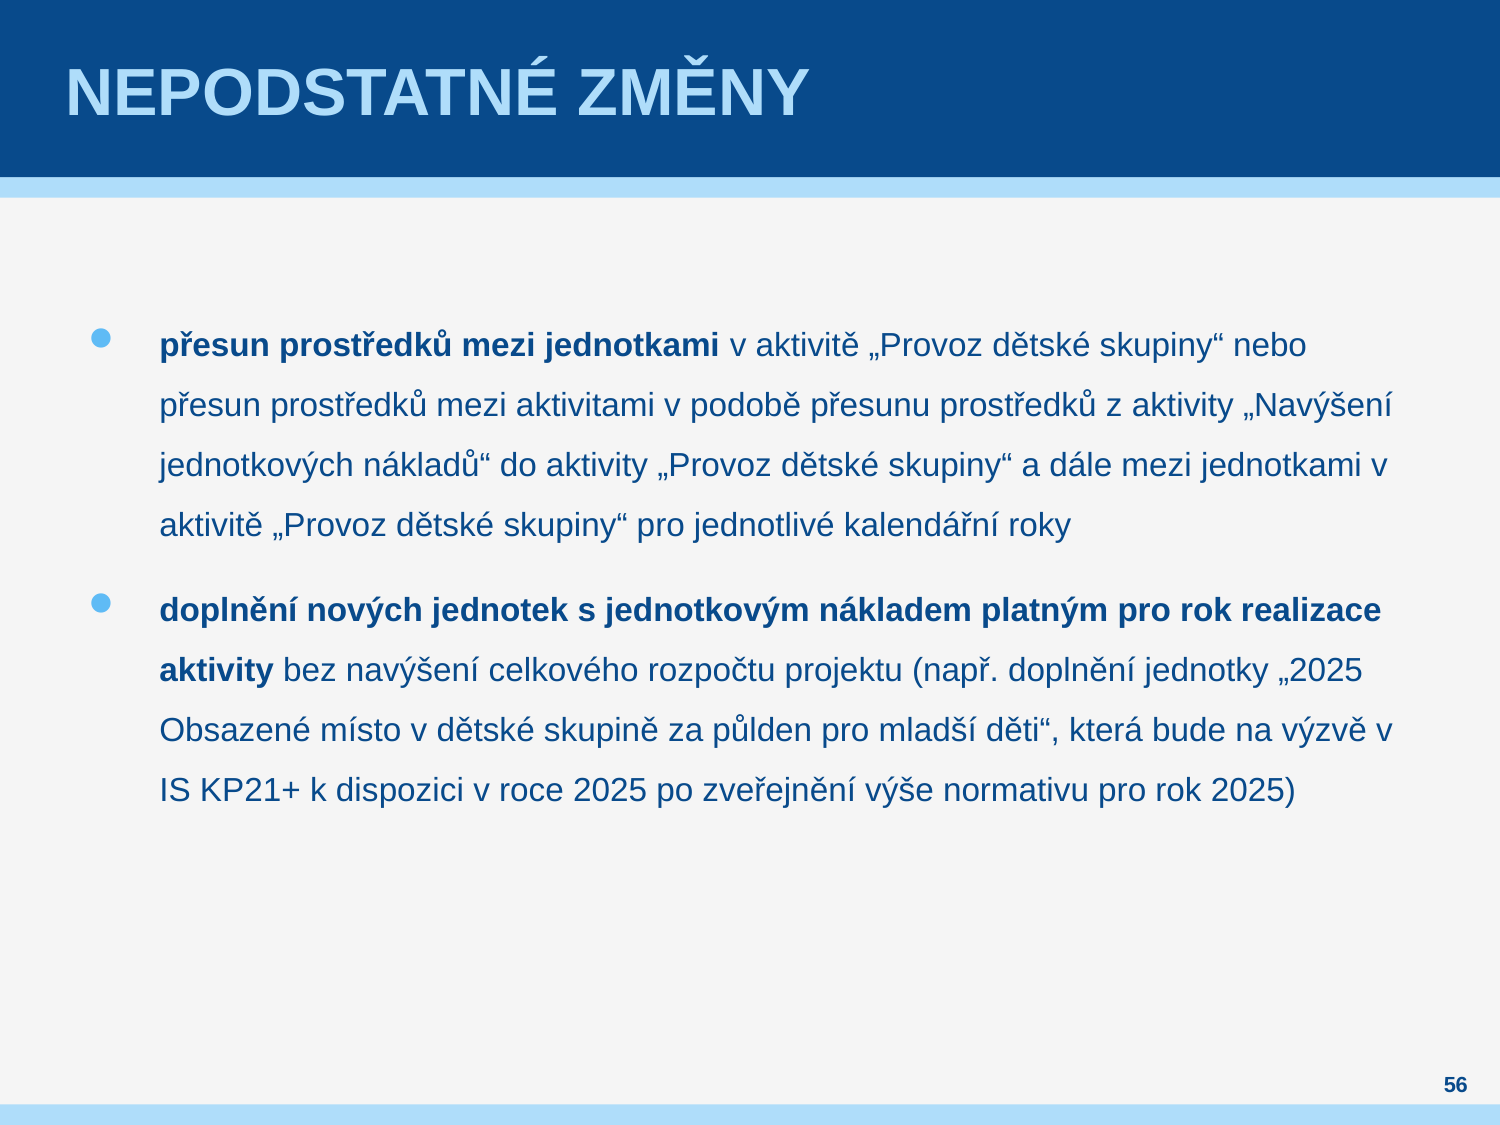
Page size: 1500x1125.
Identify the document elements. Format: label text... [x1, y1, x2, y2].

list přesun prostředků mezi jednotkami v aktivitě „Provoz dětské skupiny“ nebo přesun prostředků mezi aktivitami v podobě přesunu prostředků z aktivity „Navýšení jednotkových nákladů“ do aktivity „Provoz dětské skupiny“ a dále mezi jednotkami v aktivitě „Provoz dětské skupiny“ pro jednotlivé kalendářní roky doplnění nových jednotek s jednotkovým nákladem platným pro rok realizace aktivity bez navýšení celkového rozpočtu projektu (např. doplnění jednotky „2025 Obsazené místo v dětské skupině za půlden pro mladší děti“, která bude na výzvě v IS KP21+ k dispozici v roce 2025 po zveřejnění výše normativu pro rok 2025) [88, 302, 1412, 1047]
title NEPODSTATNÉ ZMĚNY [59, 0, 1441, 178]
slide_number 56 [1417, 1068, 1495, 1099]
